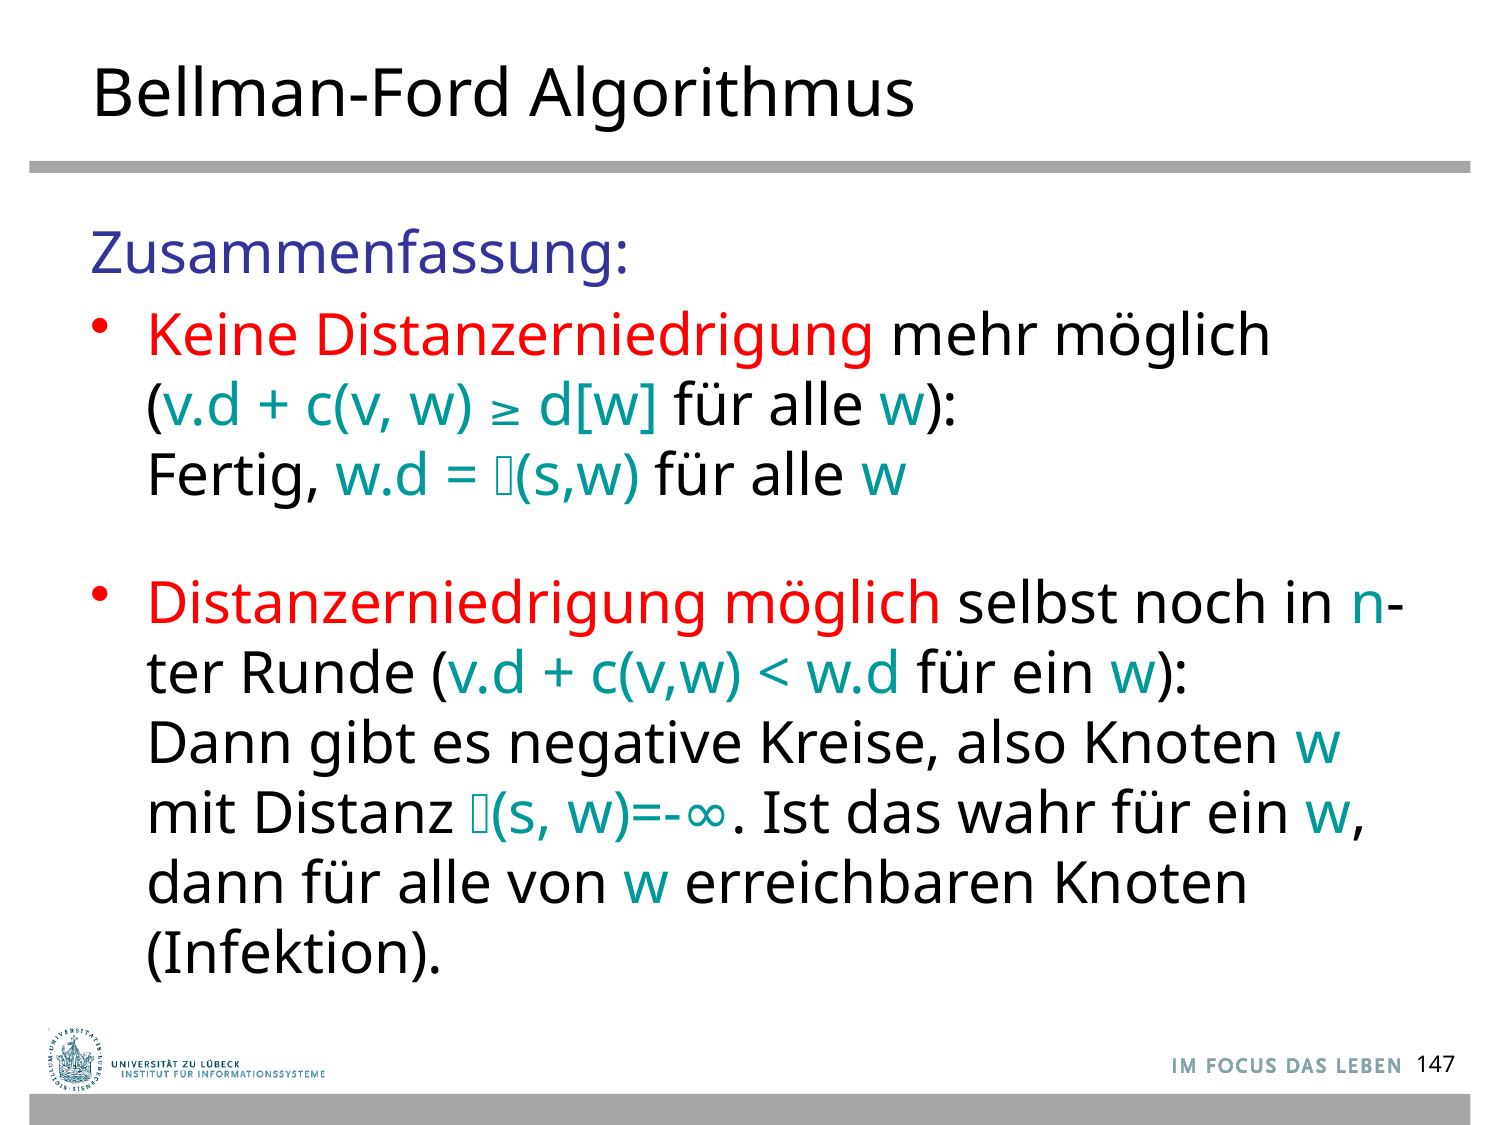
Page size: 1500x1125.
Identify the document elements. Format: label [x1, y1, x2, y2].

title [76, 42, 1427, 126]
slide_number [1305, 1050, 1471, 1083]
picture [1173, 1058, 1305, 1073]
list [75, 208, 1425, 981]
